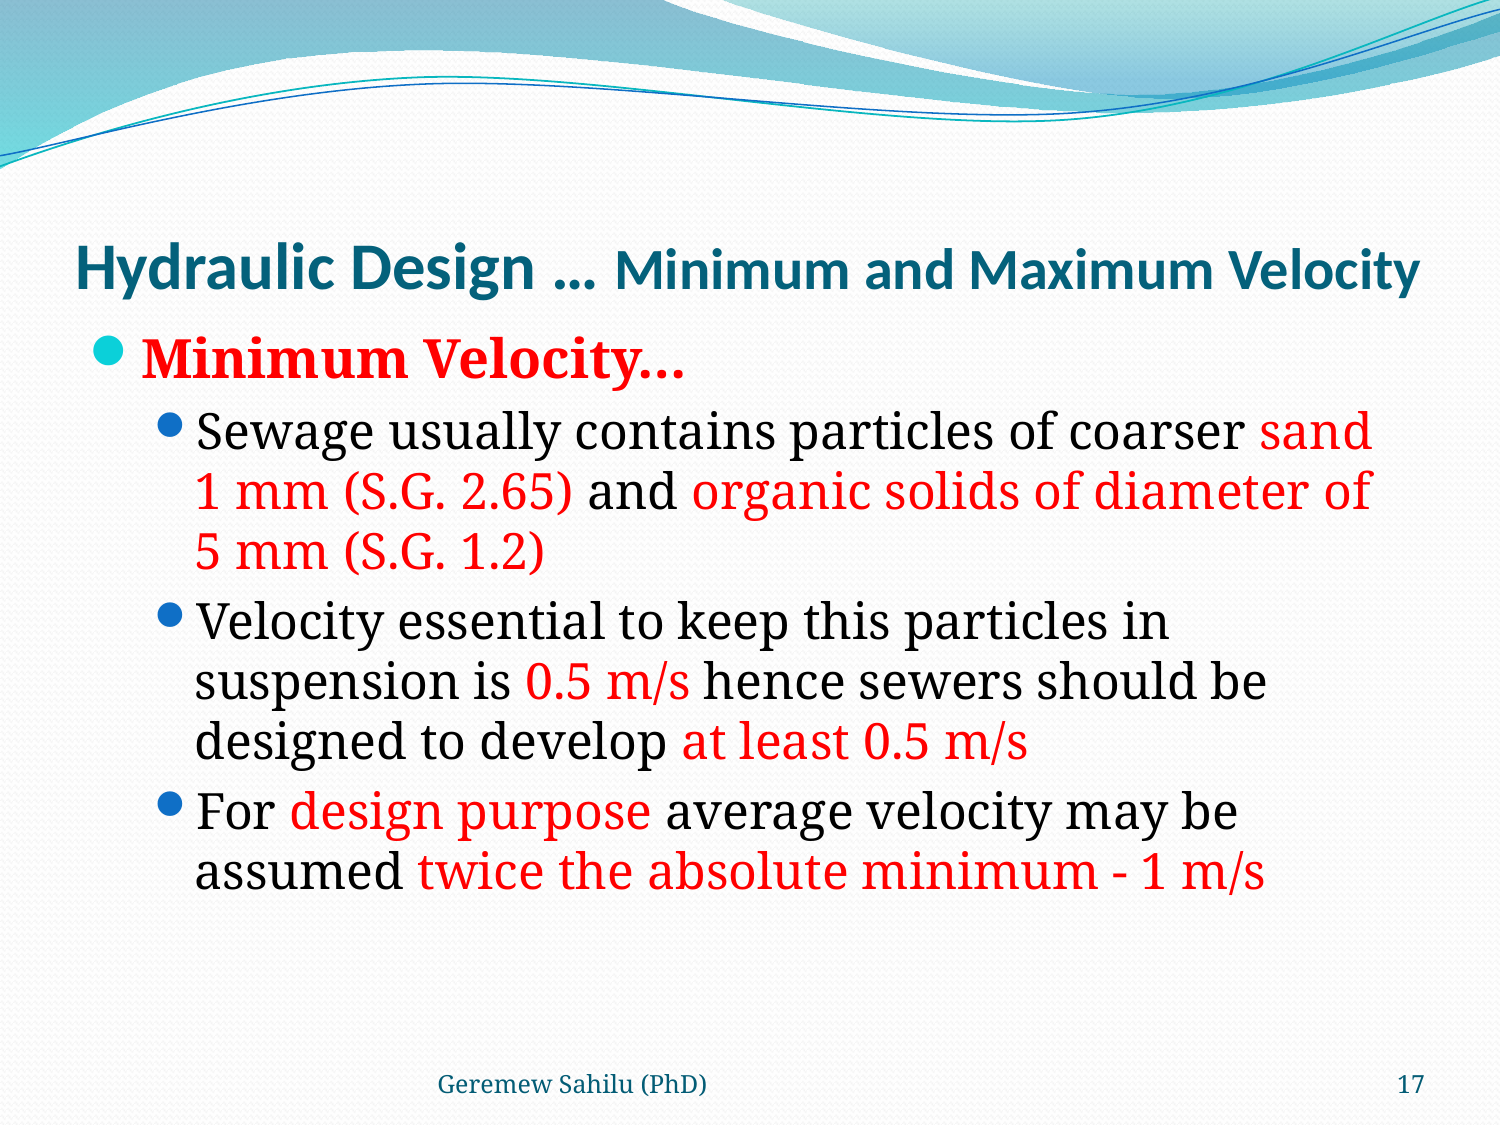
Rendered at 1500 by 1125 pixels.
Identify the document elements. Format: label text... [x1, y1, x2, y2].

list Minimum Velocity… Sewage usually contains particles of coarser sand 1 mm (S.G. 2.65) and organic solids of diameter of 5 mm (S.G. 1.2) Velocity essential to keep this particles in suspension is 0.5 m/s hence sewers should be designed to develop at least 0.5 m/s For design purpose average velocity may be assumed twice the absolute minimum - 1 m/s [75, 317, 1425, 1038]
footer Geremew Sahilu (PhD) [437, 1042, 988, 1103]
title Hydraulic Design … Minimum and Maximum Velocity [75, 115, 1425, 303]
slide_number 17 [1299, 1042, 1425, 1103]
